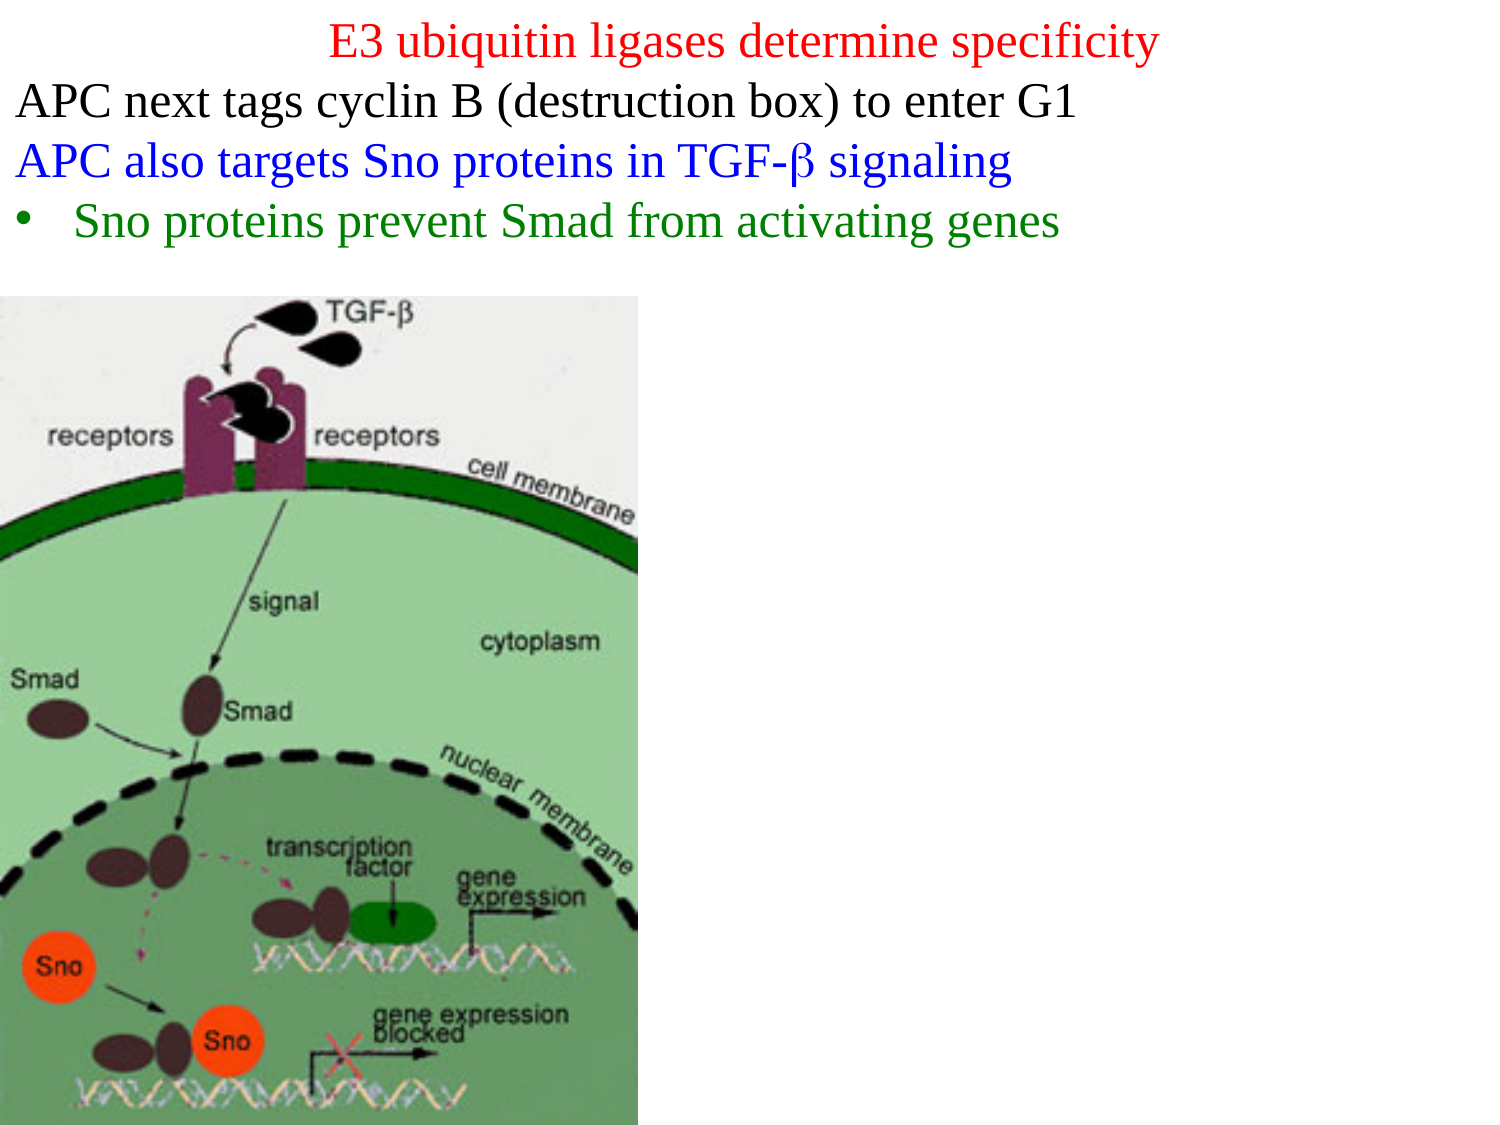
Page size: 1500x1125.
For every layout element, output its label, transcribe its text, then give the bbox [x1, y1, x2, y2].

text_box E3 ubiquitin ligases determine specificity APC next tags cyclin B (destruction box) to enter G1 APC also targets Sno proteins in TGF-b signaling Sno proteins prevent Smad from activating genes [0, 0, 1490, 555]
picture [0, 296, 638, 1125]
